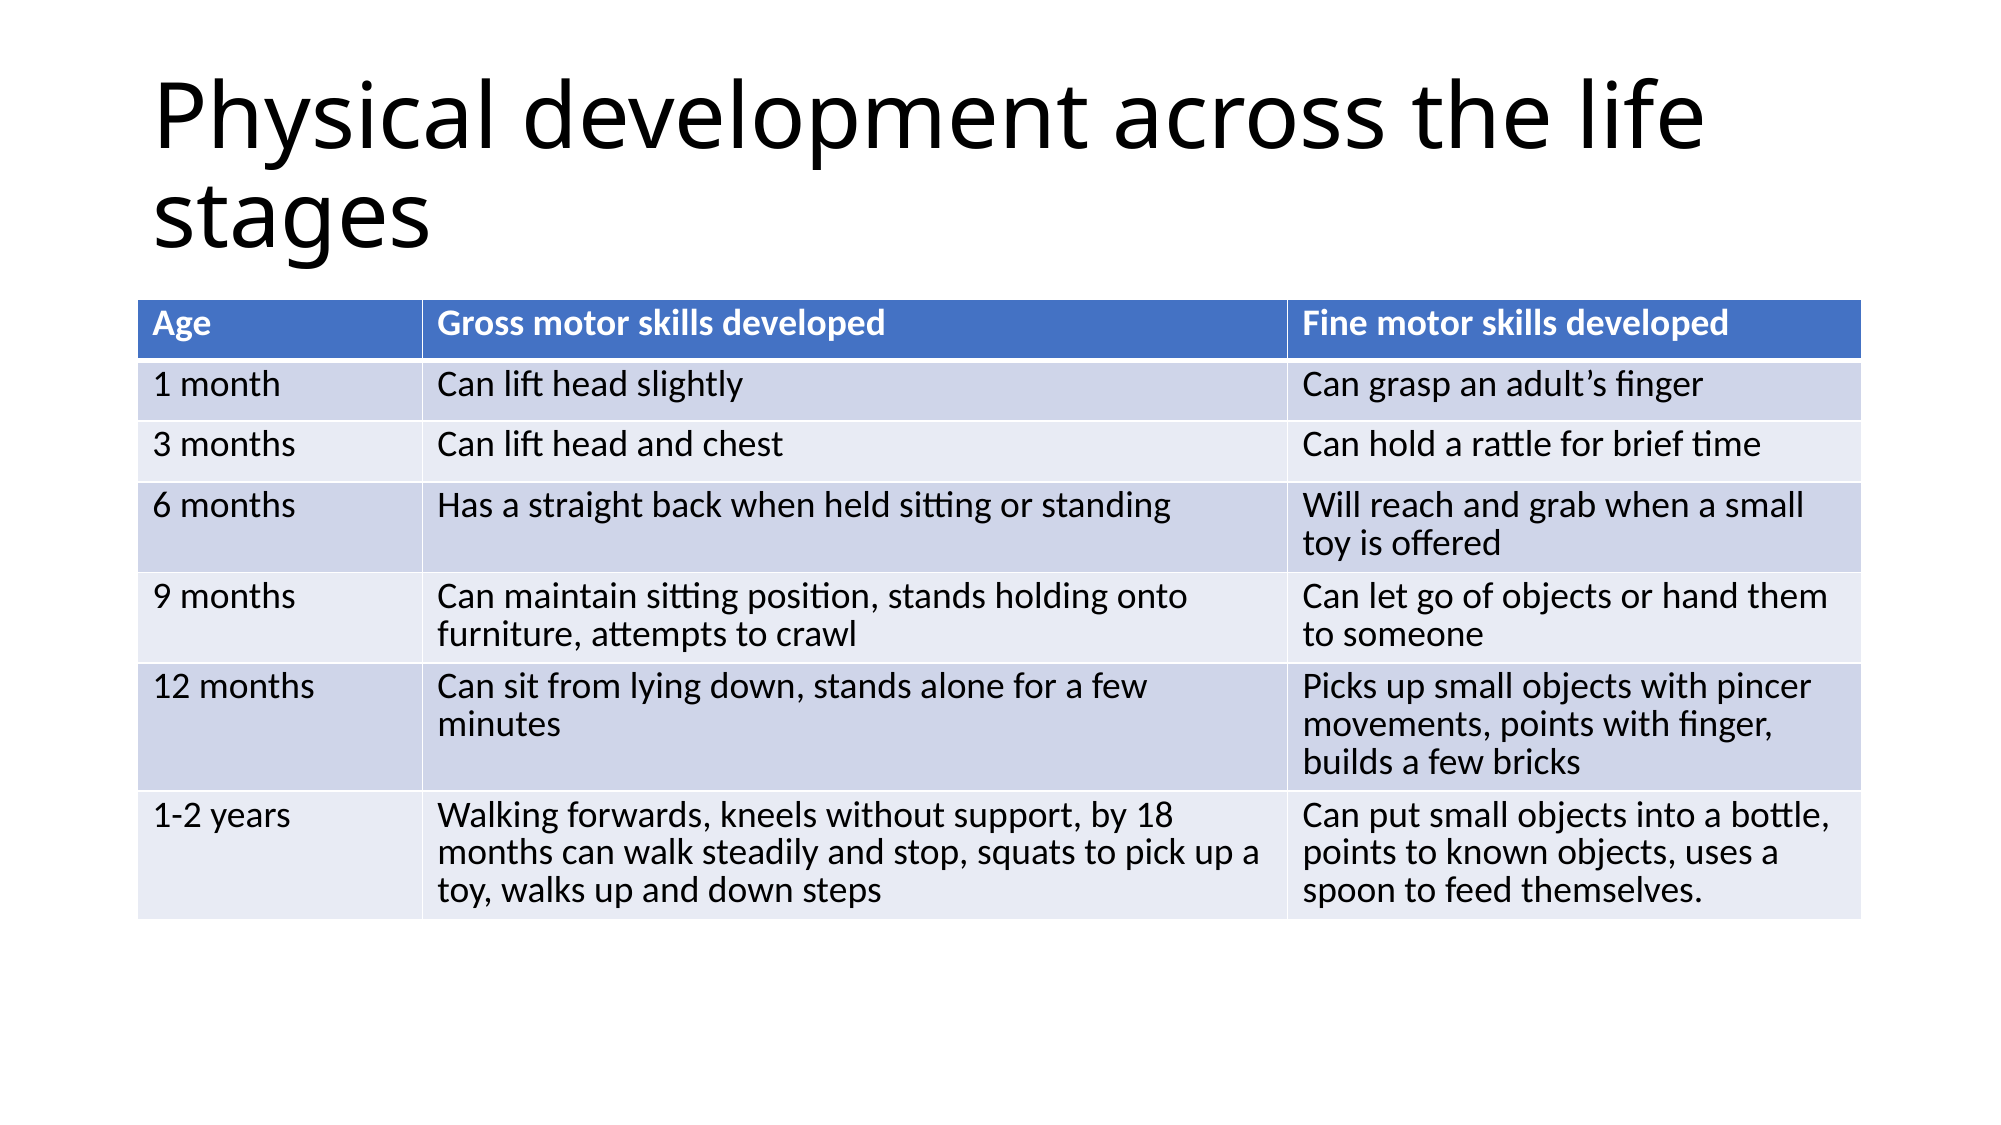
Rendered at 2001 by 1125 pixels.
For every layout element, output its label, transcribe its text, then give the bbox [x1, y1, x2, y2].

table_cell Will reach and grab when a small toy is offered [1288, 483, 1861, 572]
table_cell 6 months [138, 483, 422, 572]
table_cell 3 months [138, 422, 422, 481]
table_cell Can put small objects into a bottle, points to known objects, uses a spoon to feed themselves. [1288, 792, 1861, 919]
table_header Gross motor skills developed [423, 300, 1287, 358]
table_cell 9 months [138, 573, 422, 662]
table_cell 1 month [138, 363, 422, 420]
table_cell Picks up small objects with pincer movements, points with finger, builds a few bricks [1288, 664, 1861, 790]
table_cell 1-2 years [138, 792, 422, 919]
table_cell Can hold a rattle for brief time [1288, 422, 1861, 481]
table_cell Has a straight back when held sitting or standing [423, 483, 1287, 572]
title Physical development across the life stages [137, 59, 1863, 278]
table_cell Can let go of objects or hand them to someone [1288, 573, 1861, 662]
table_cell 12 months [138, 664, 422, 790]
table_cell Can lift head slightly [423, 363, 1287, 420]
table_header Fine motor skills developed [1288, 300, 1861, 358]
table_cell Can maintain sitting position, stands holding onto furniture, attempts to crawl [423, 573, 1287, 662]
table_cell Walking forwards, kneels without support, by 18 months can walk steadily and stop, squats to pick up a toy, walks up and down steps [423, 792, 1287, 919]
table_cell Can grasp an adult’s finger [1288, 363, 1861, 420]
table_cell Can sit from lying down, stands alone for a few minutes [423, 664, 1287, 790]
table_cell Can lift head and chest [423, 422, 1287, 481]
table_header Age [138, 300, 422, 358]
